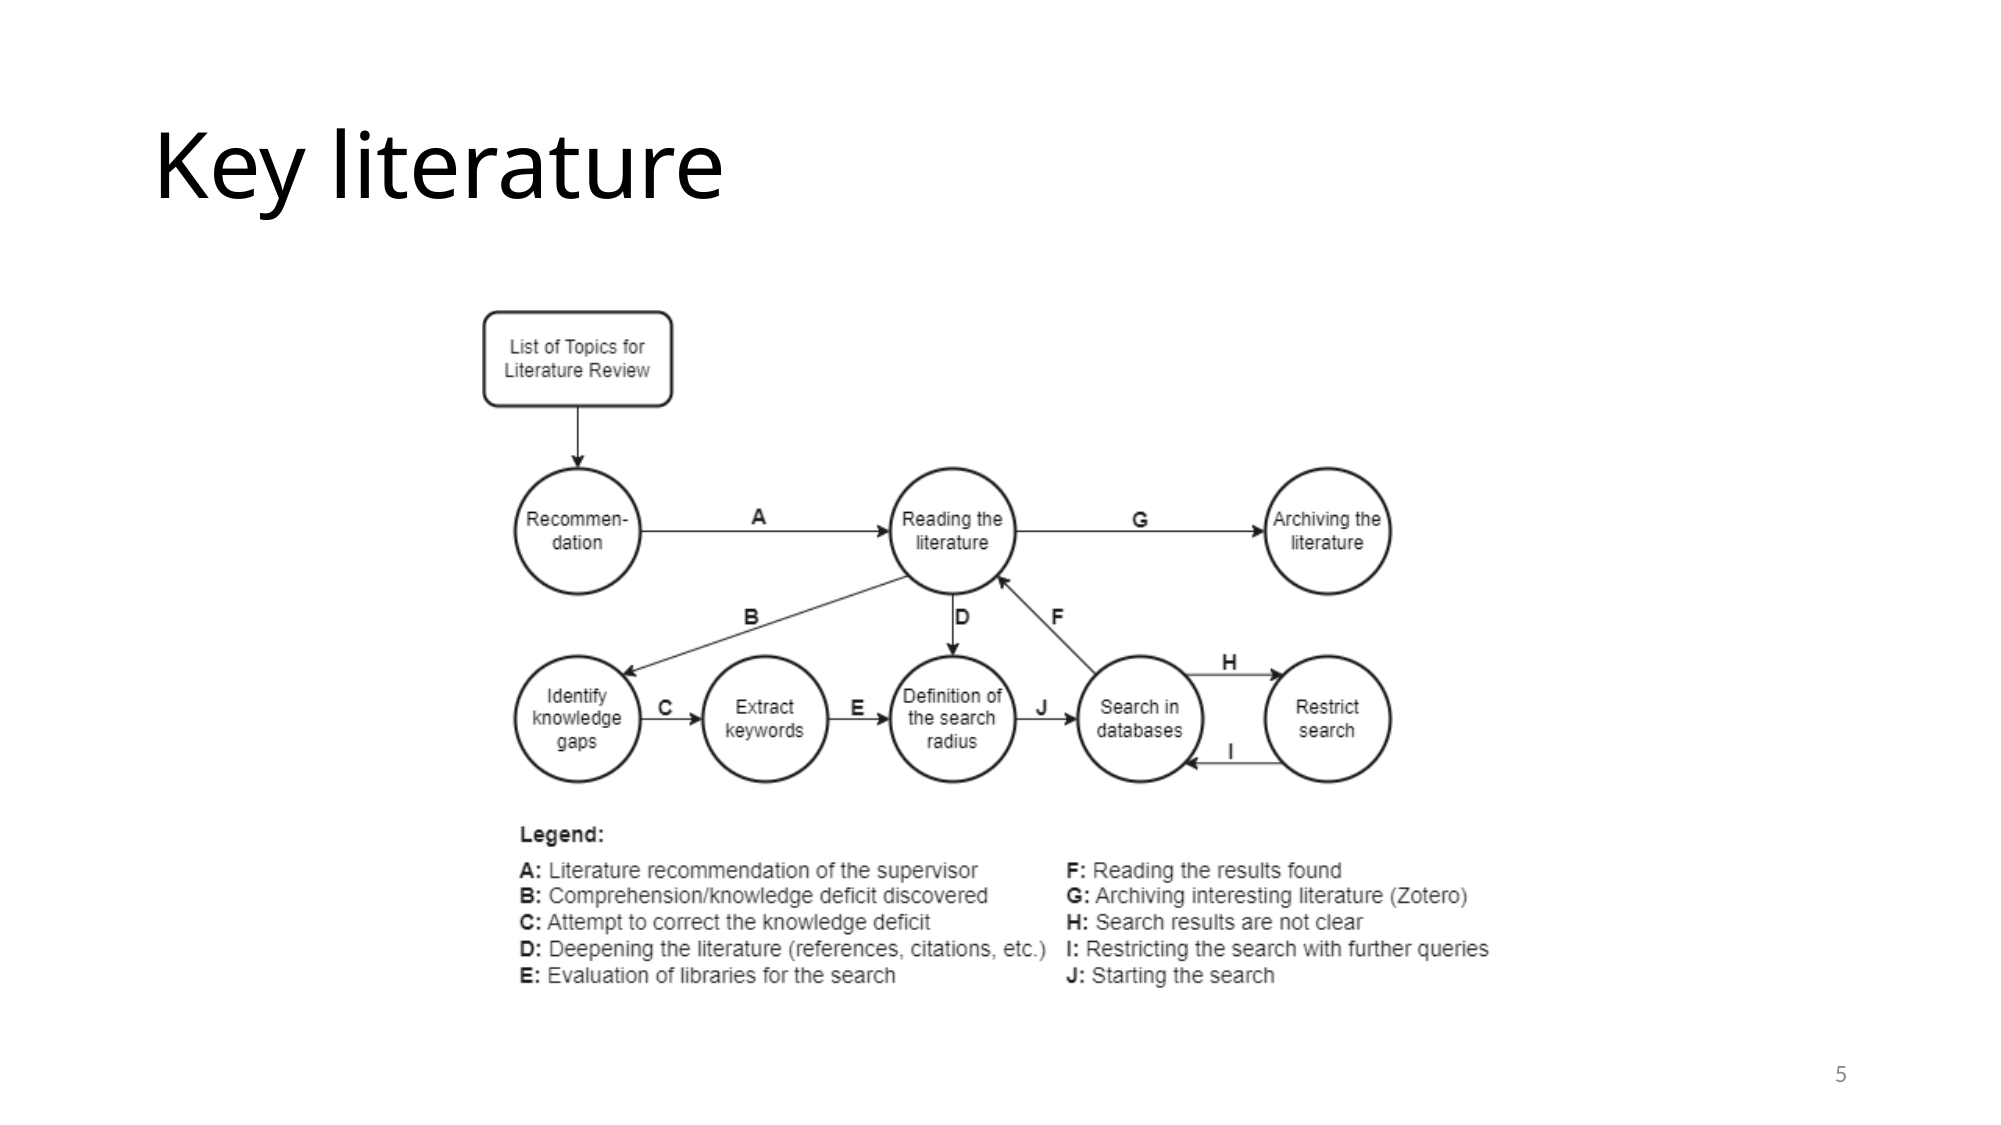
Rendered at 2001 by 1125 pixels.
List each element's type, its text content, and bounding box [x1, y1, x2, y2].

slide_number 5 [1412, 1042, 1863, 1103]
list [481, 311, 1518, 1002]
title Key literature [137, 59, 1863, 278]
